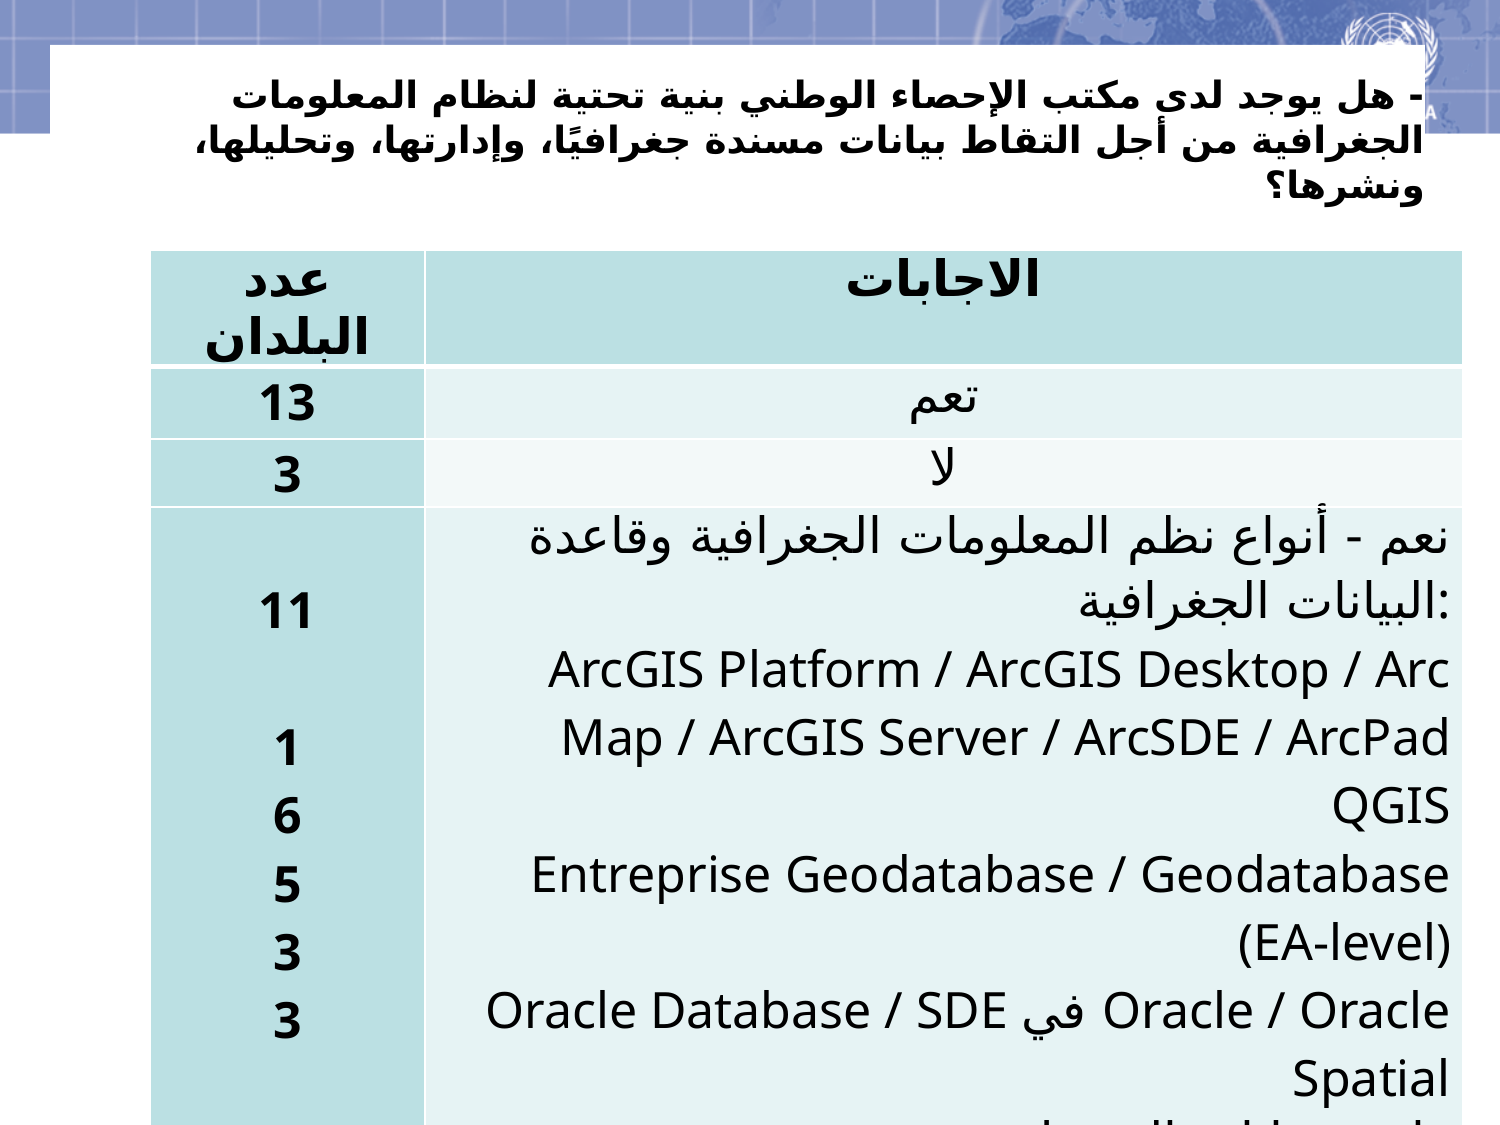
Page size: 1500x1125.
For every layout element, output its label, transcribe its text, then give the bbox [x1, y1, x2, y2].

title - هل يوجد لدى مكتب الإحصاء الوطني بنية تحتية لنظام المعلومات الجغرافية من أجل التقاط بيانات مسندة جغرافيًا، وإدارتها، وتحليلها، ونشرها؟ [49, 44, 1426, 234]
table_header الاجابات [426, 251, 1462, 364]
table_cell لا [426, 440, 1462, 506]
table_cell تعم [426, 369, 1462, 438]
table_cell 11 1 6 5 3 3 [151, 508, 424, 1125]
table_cell 3 [151, 440, 424, 506]
picture [0, 0, 1500, 1125]
table_cell 13 [151, 369, 424, 438]
table_cell نعم - أنواع نظم المعلومات الجغرافية وقاعدة البيانات الجغرافية: ArcGIS Platform / ArcGIS Desktop / Arc Map / ArcGIS Server / ArcSDE / ArcPad QGIS Entreprise Geodatabase / Geodatabase (EA-level) Oracle Database / SDE في Oracle / Oracle Spatial قاعدة بيانات الوصول قاعدة البيانات الجغرافية الوطنية (متعددة القطاعات / المؤشرات) [426, 508, 1462, 1125]
table_header عدد البلدان [151, 251, 424, 364]
